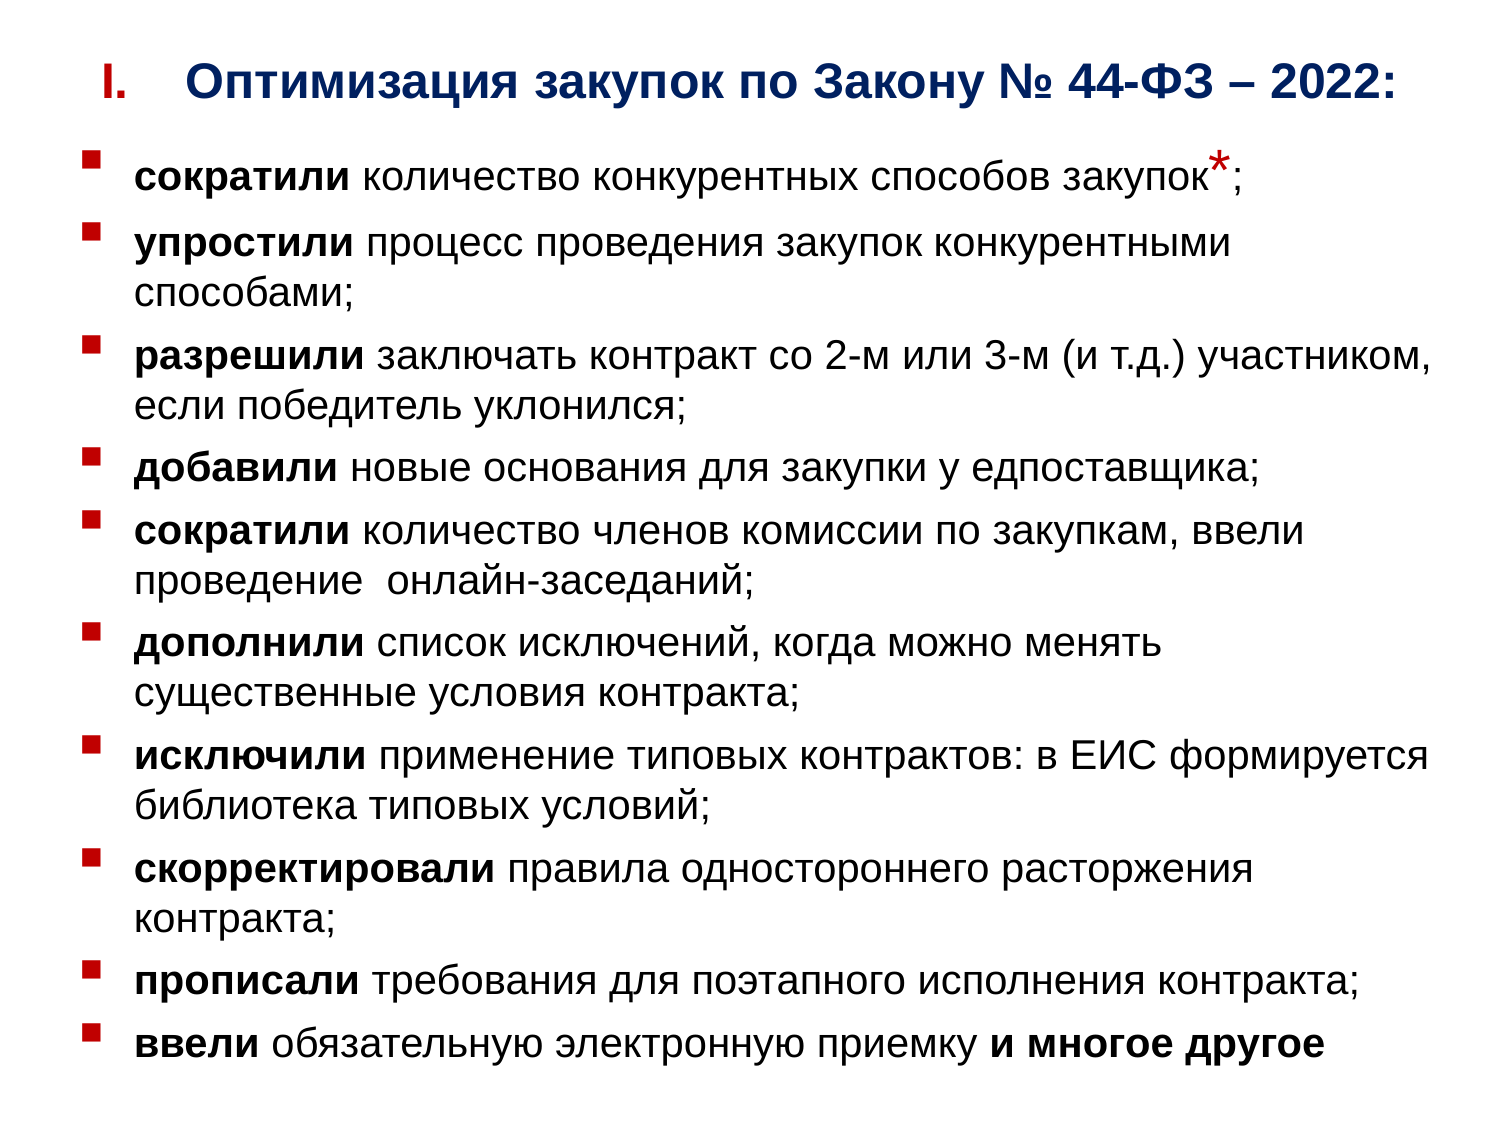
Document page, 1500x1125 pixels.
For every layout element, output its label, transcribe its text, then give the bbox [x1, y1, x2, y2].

list сократили количество конкурентных способов закупок*; упростили процесс проведения закупок конкурентными способами; разрешили заключать контракт со 2-м или 3-м (и т.д.) участником, если победитель уклонился; добавили новые основания для закупки у едпоставщика; сократили количество членов комиссии по закупкам, ввели проведение онлайн-заседаний; дополнили список исключений, когда можно менять существенные условия контракта; исключили применение типовых контрактов: в ЕИС формируется библиотека типовых условий; скорректировали правила одностороннего расторжения контракта; прописали требования для поэтапного исполнения контракта; ввели обязательную электронную приемку и многое другое [62, 125, 1463, 1075]
title Оптимизация закупок по Закону № 44-ФЗ – 2022: [75, 45, 1425, 113]
